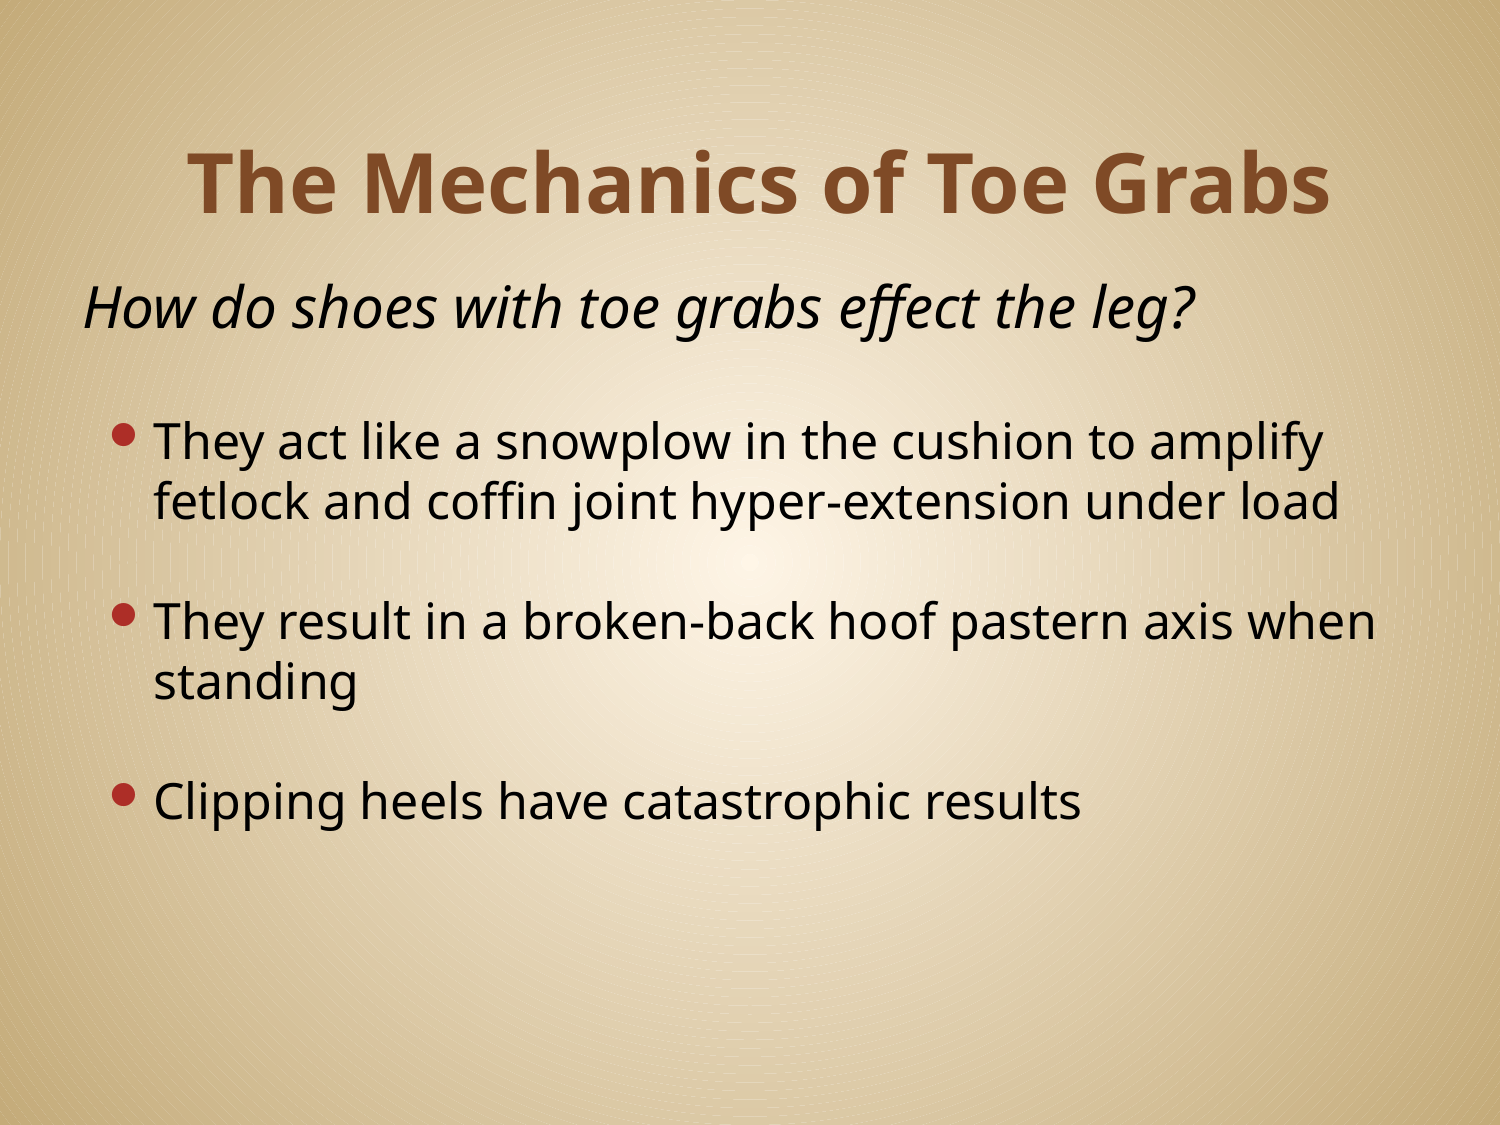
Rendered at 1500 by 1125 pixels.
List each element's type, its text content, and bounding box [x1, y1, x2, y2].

title The Mechanics of Toe Grabs [75, 50, 1425, 238]
list How do shoes with toe grabs effect the leg? They act like a snowplow in the cushion to amplify fetlock and coffin joint hyper-extension under load They result in a broken-back hoof pastern axis when standing Clipping heels have catastrophic results [74, 262, 1426, 1006]
